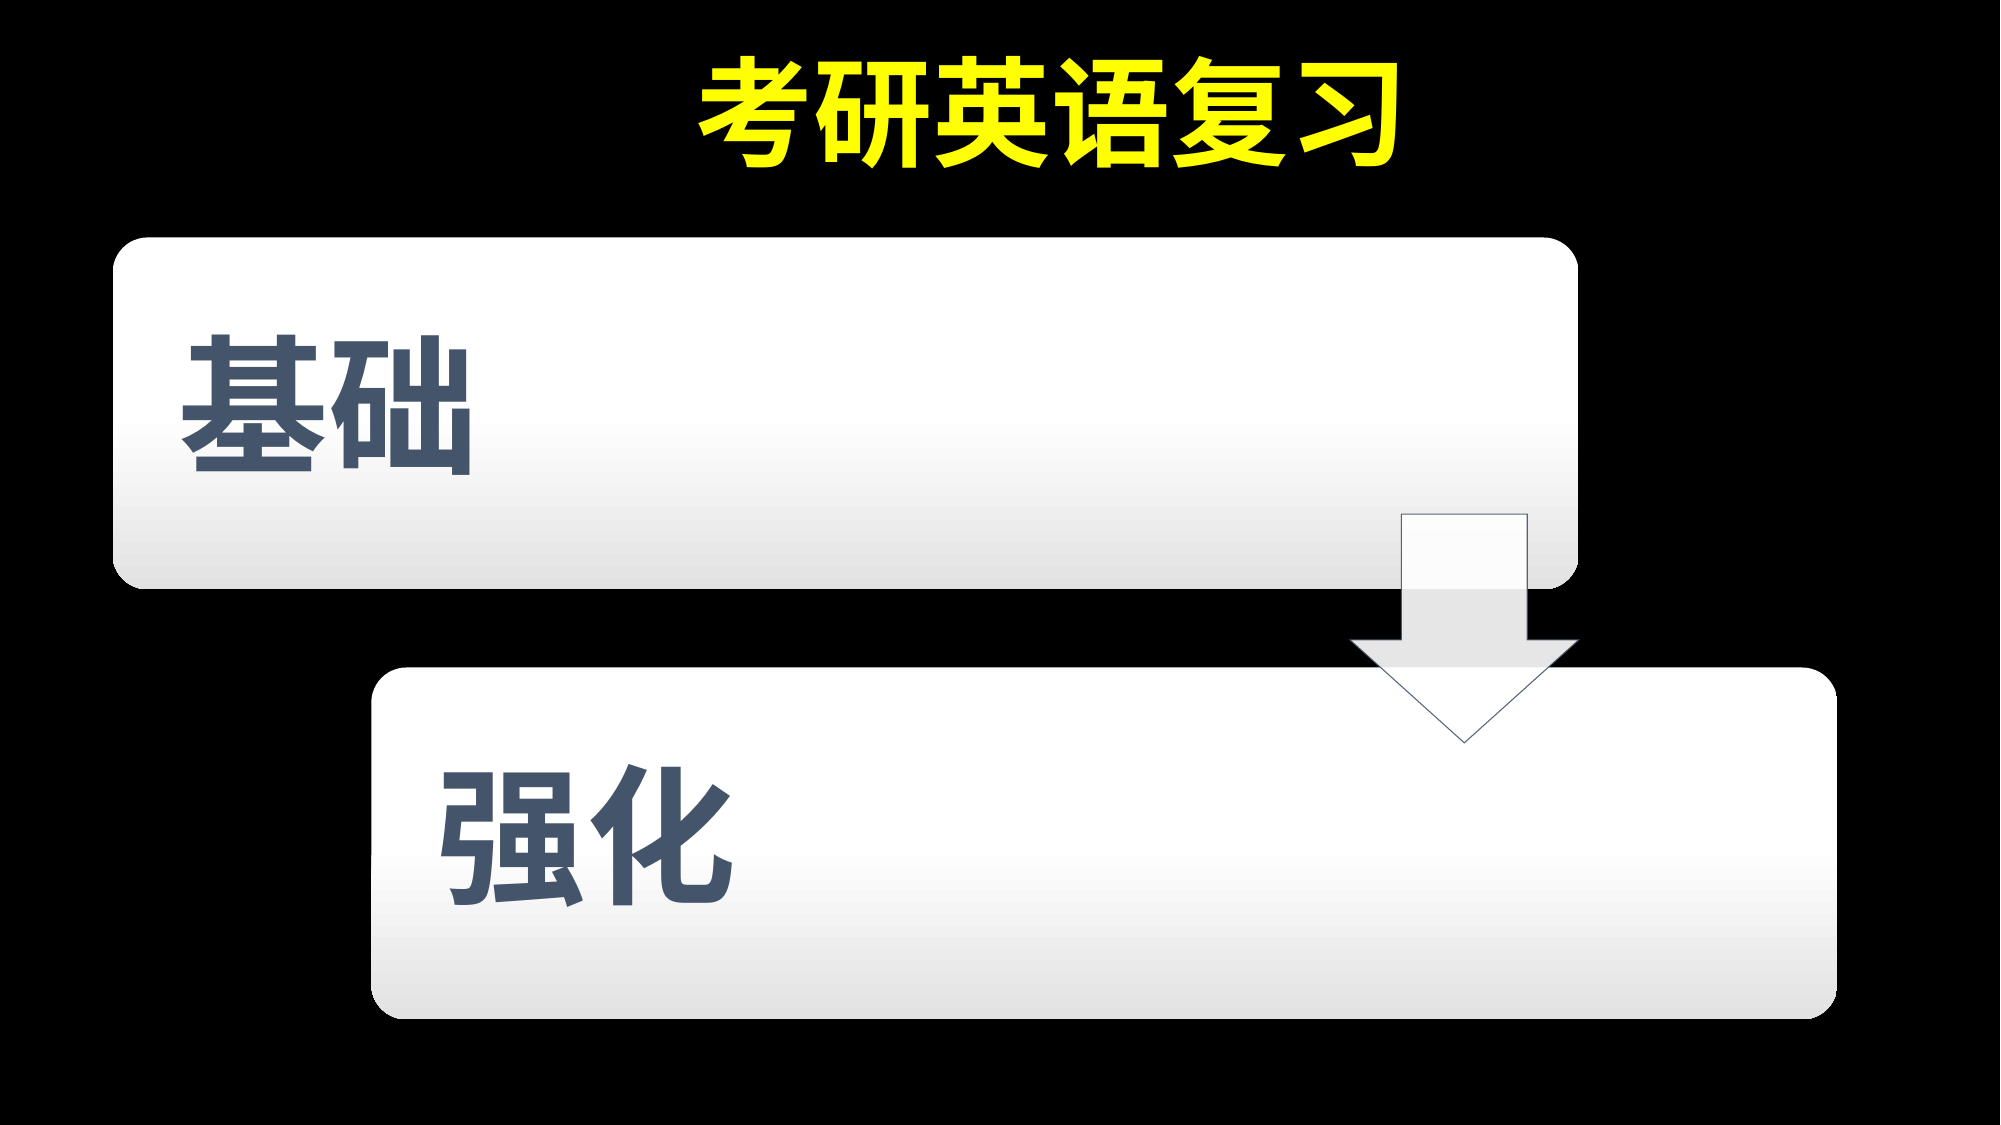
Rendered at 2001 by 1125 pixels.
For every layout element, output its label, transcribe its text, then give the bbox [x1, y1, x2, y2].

title 考研英语复习 [303, 25, 1800, 213]
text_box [112, 237, 1838, 1020]
